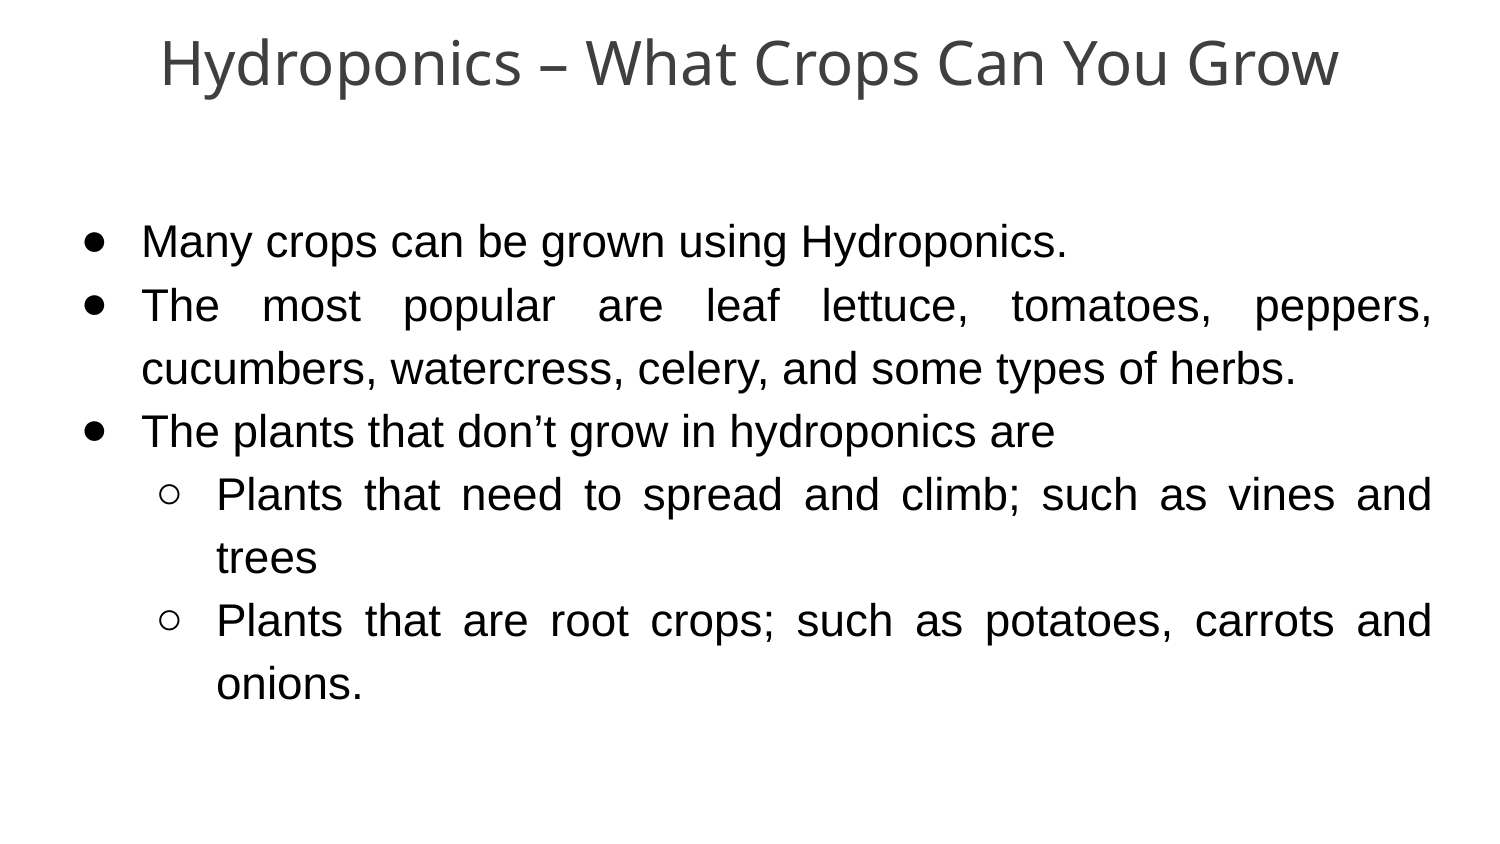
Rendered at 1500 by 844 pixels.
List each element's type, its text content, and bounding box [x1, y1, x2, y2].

list Many crops can be grown using Hydroponics. The most popular are leaf lettuce, tomatoes, peppers, cucumbers, watercress, celery, and some types of herbs. The plants that don’t grow in hydroponics are Plants that need to spread and climb; such as vines and trees Plants that are root crops; such as potatoes, carrots and onions. [51, 189, 1449, 750]
title Hydroponics – What Crops Can You Grow [51, 20, 1449, 115]
